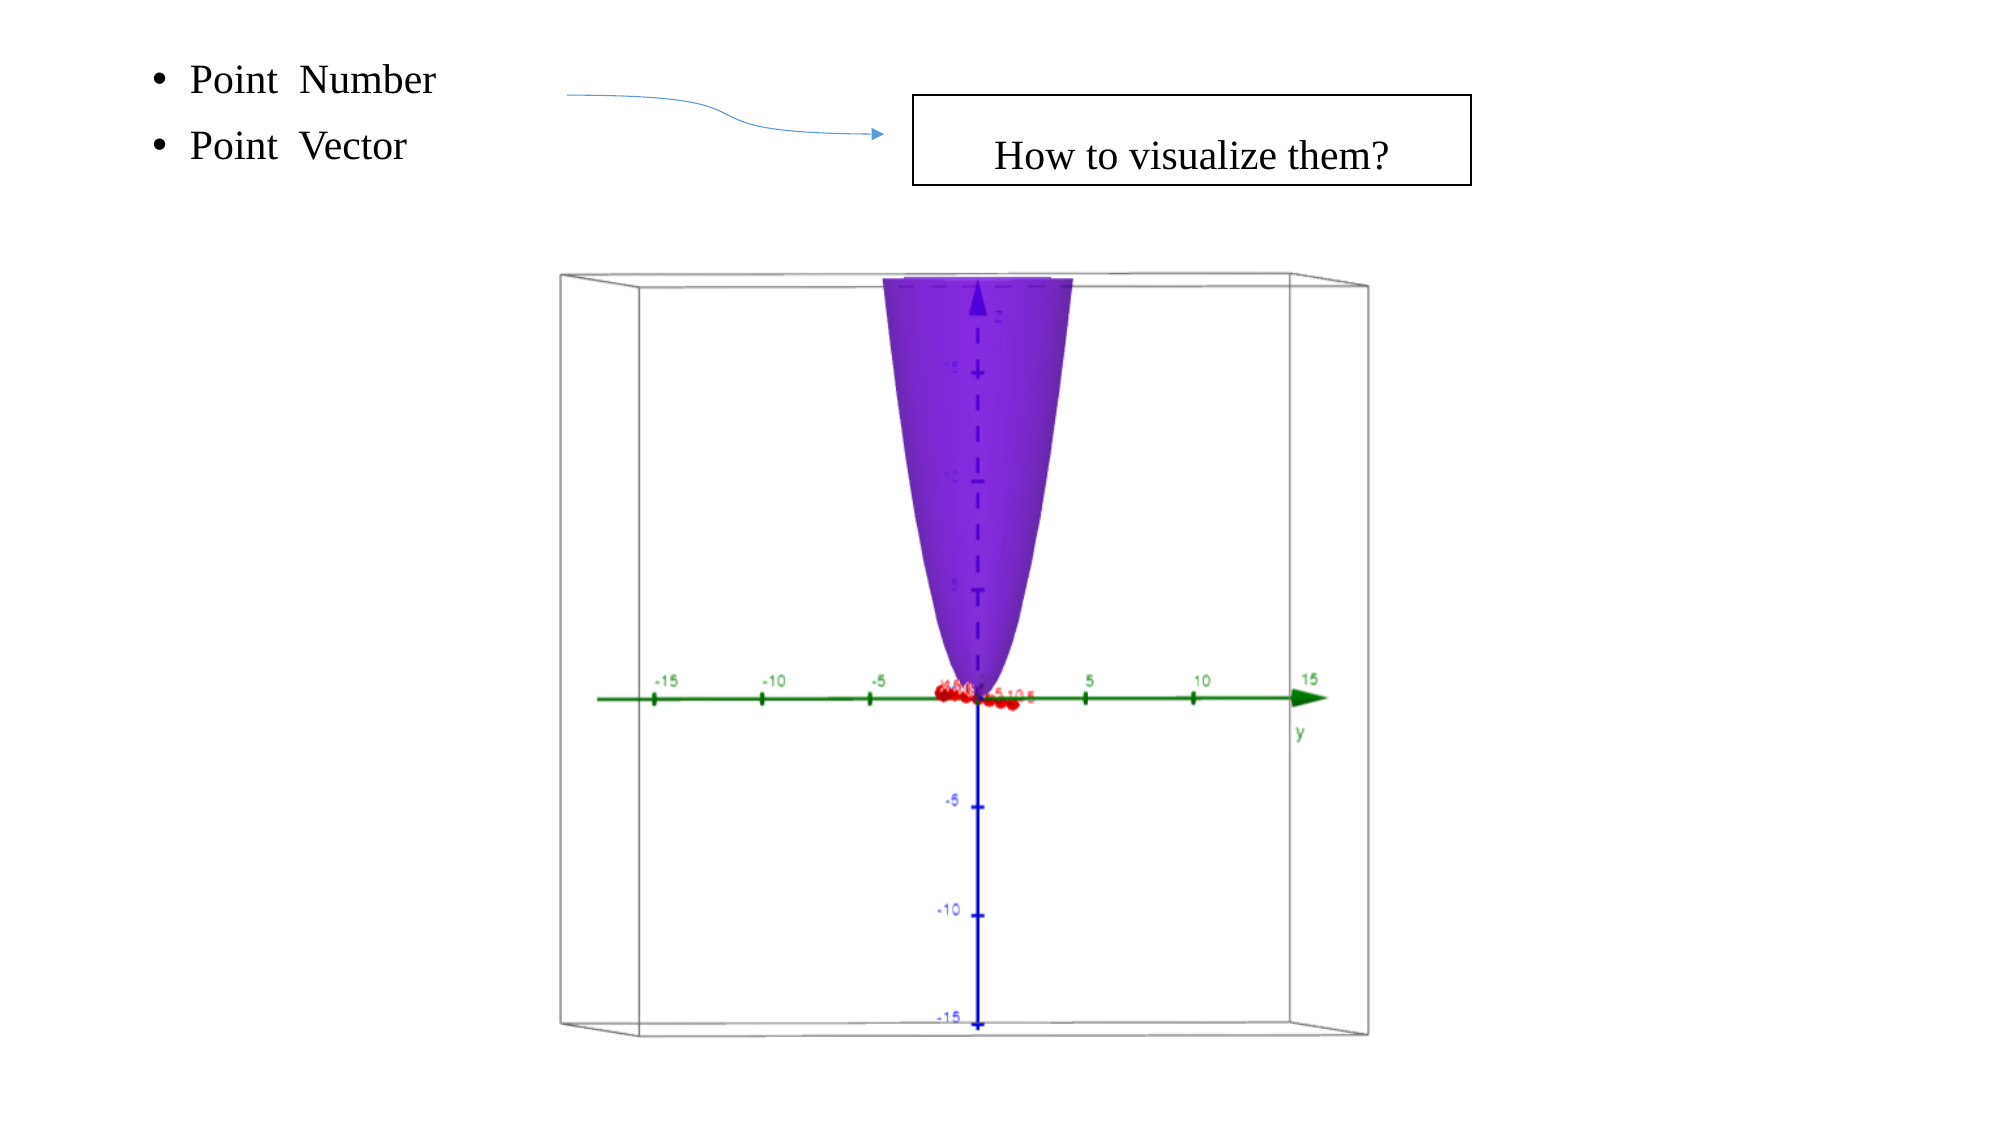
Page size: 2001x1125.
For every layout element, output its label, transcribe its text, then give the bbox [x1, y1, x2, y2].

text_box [566, 95, 885, 135]
text_box How to visualize them? [912, 94, 1472, 186]
picture [494, 230, 1447, 1080]
